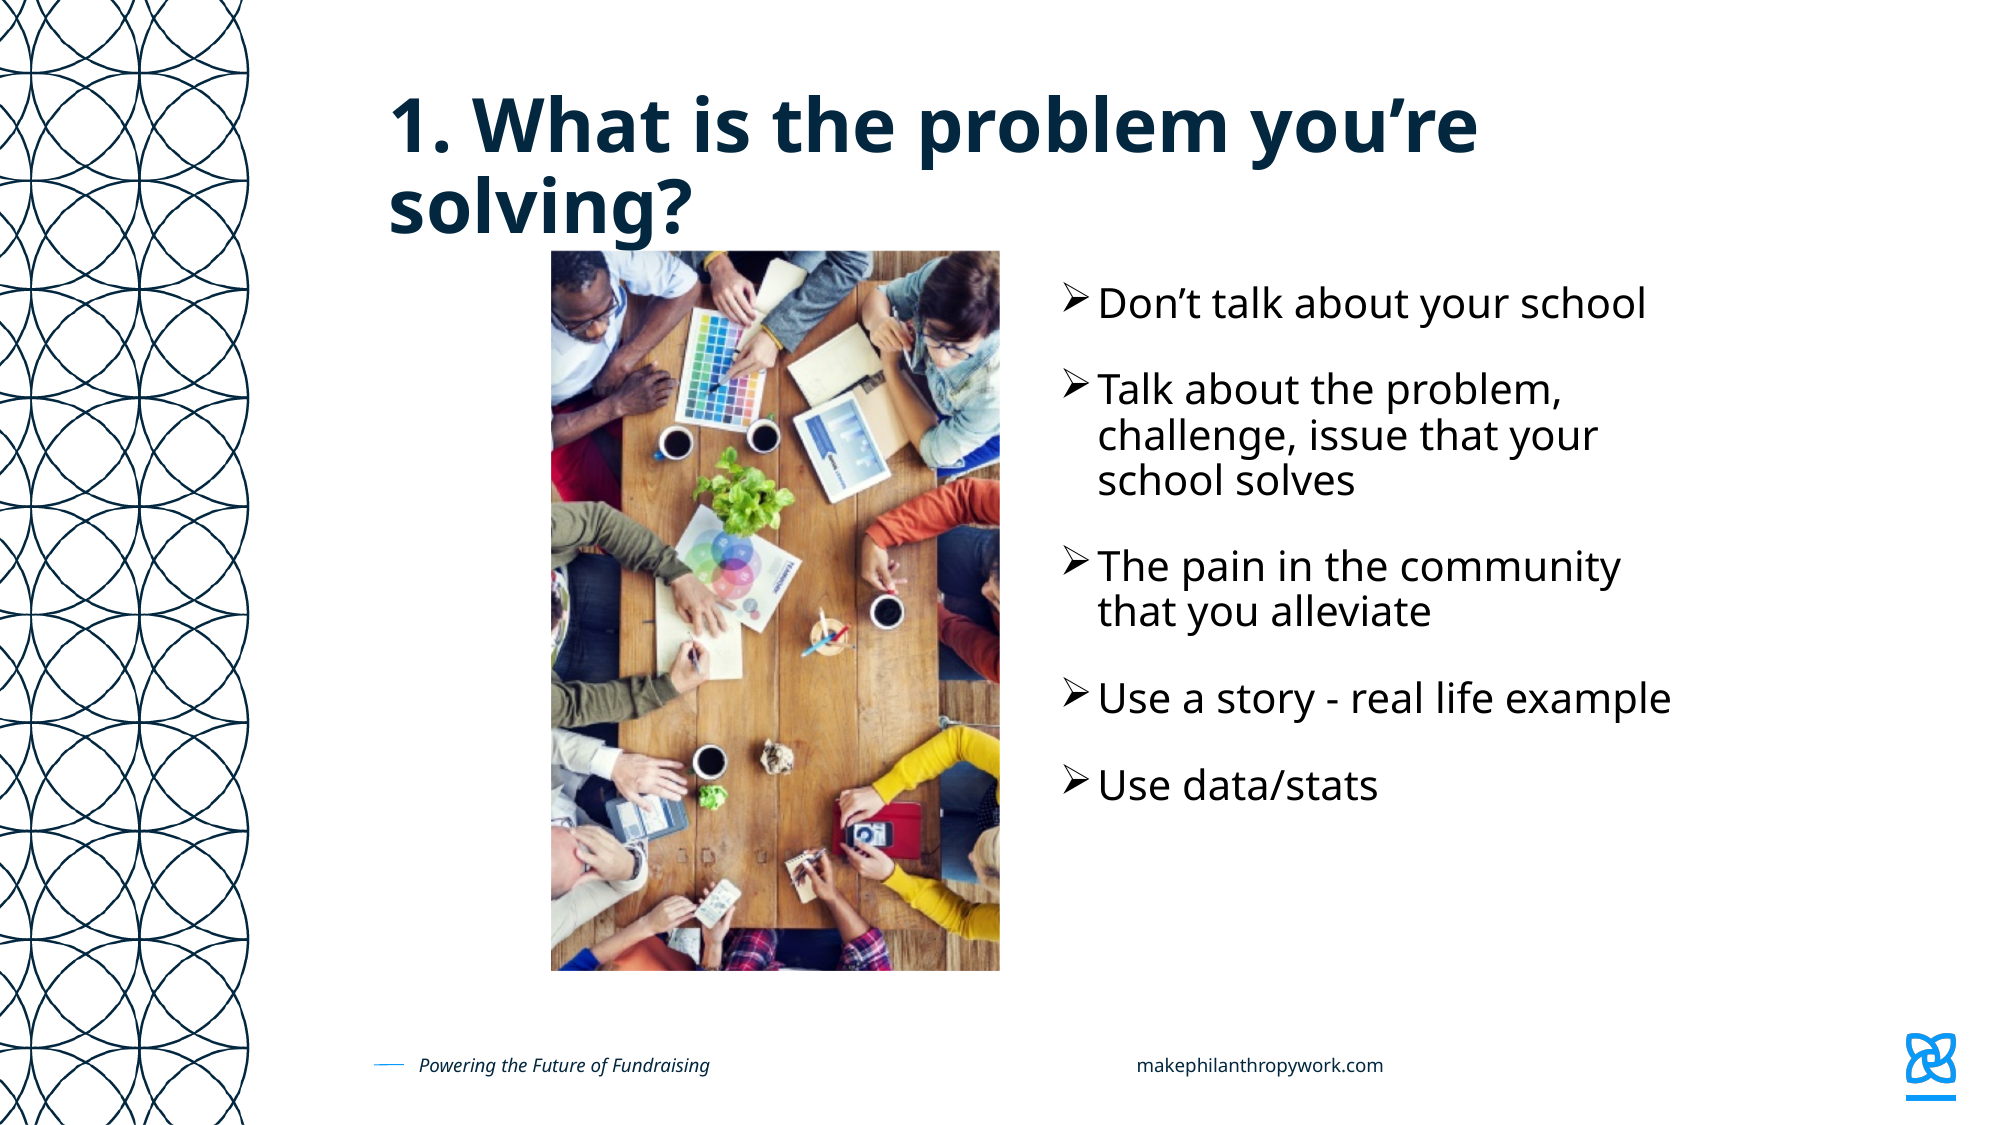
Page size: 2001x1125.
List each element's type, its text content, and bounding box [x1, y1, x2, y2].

list Don’t talk about your school Talk about the problem, challenge, issue that your school solves The pain in the community that you alleviate Use a story - real life example Use data/stats [1045, 274, 1711, 916]
picture [0, 0, 2001, 1125]
title 1. What is the problem you’re solving? [373, 59, 1760, 278]
